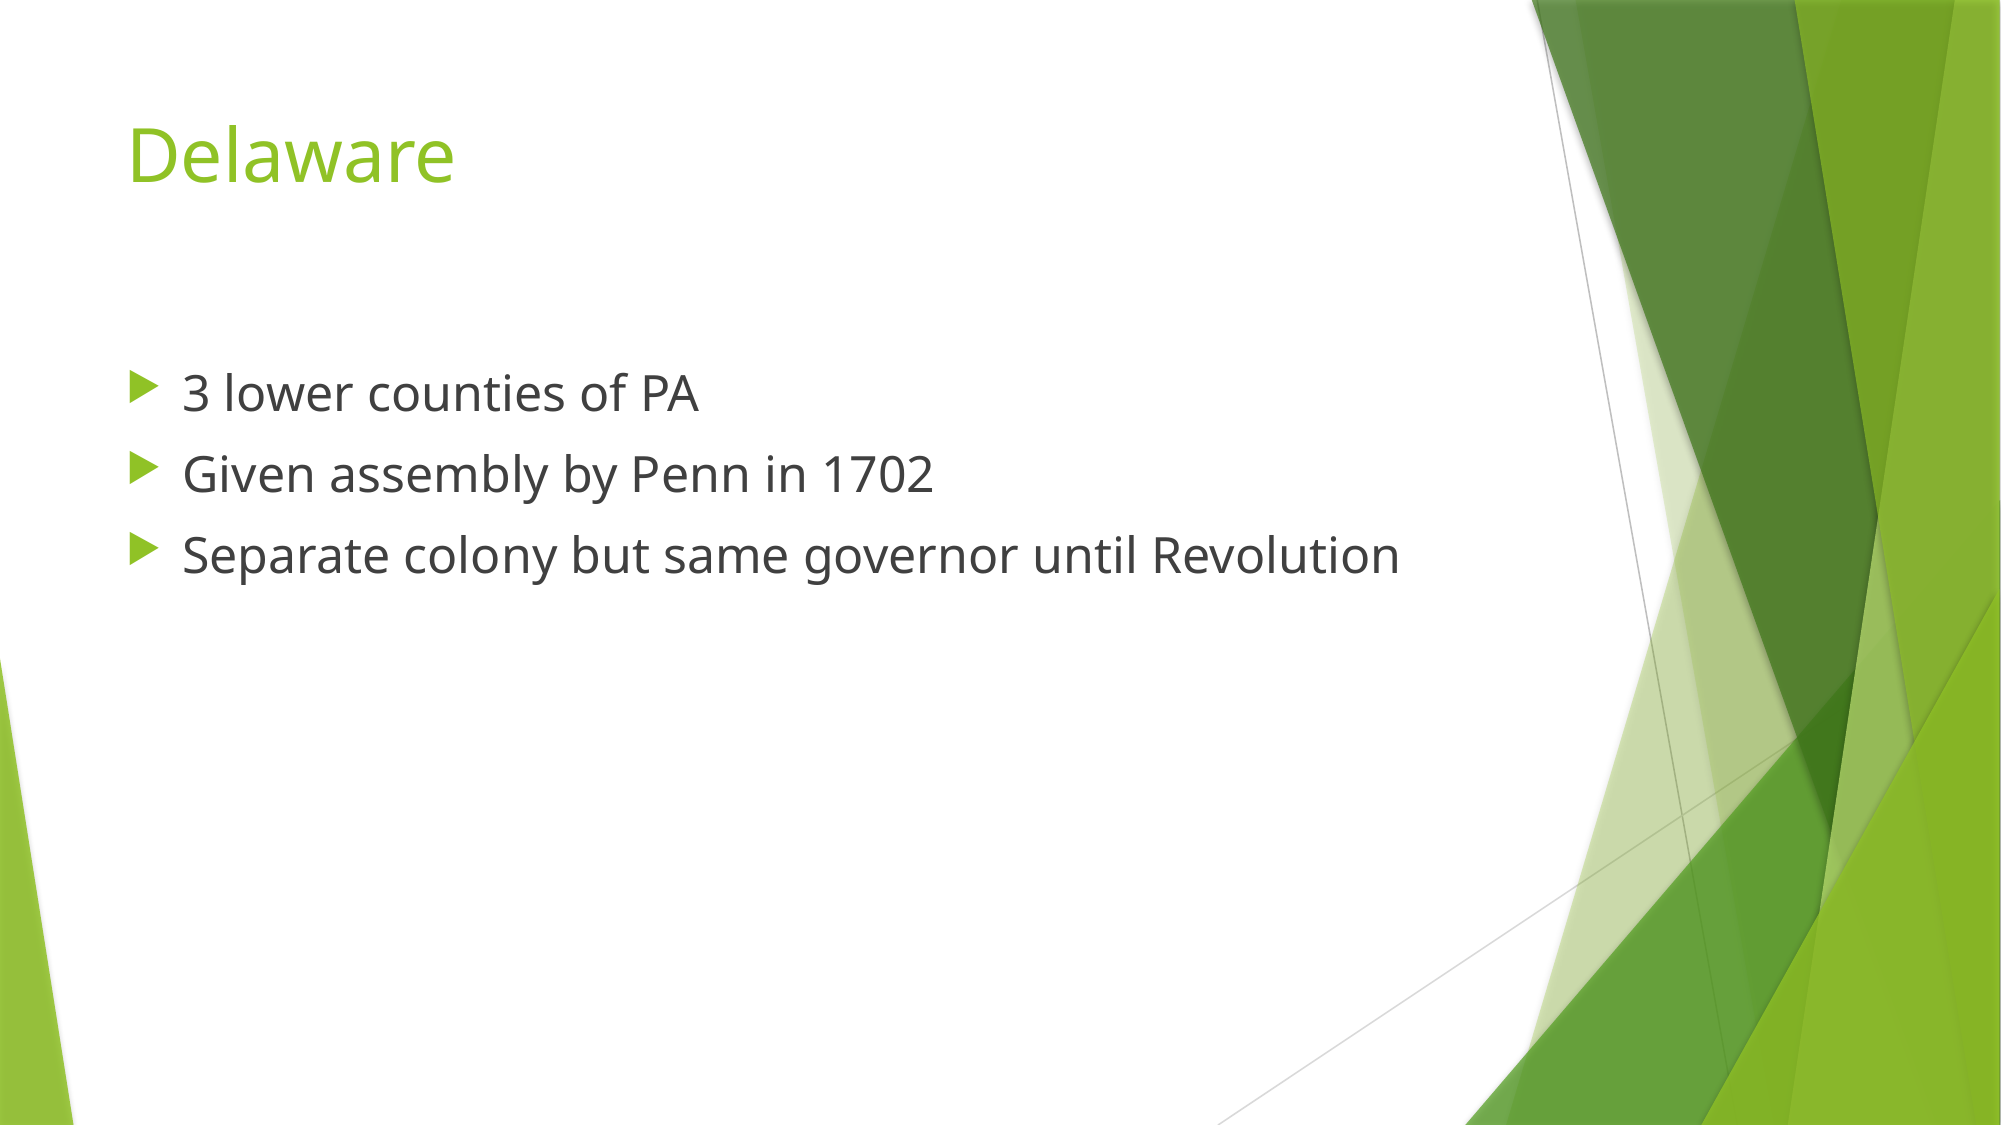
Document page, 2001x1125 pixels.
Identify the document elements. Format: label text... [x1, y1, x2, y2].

title Delaware [111, 99, 1522, 317]
list 3 lower counties of PA Given assembly by Penn in 1702 Separate colony but same governor until Revolution [111, 354, 1522, 992]
